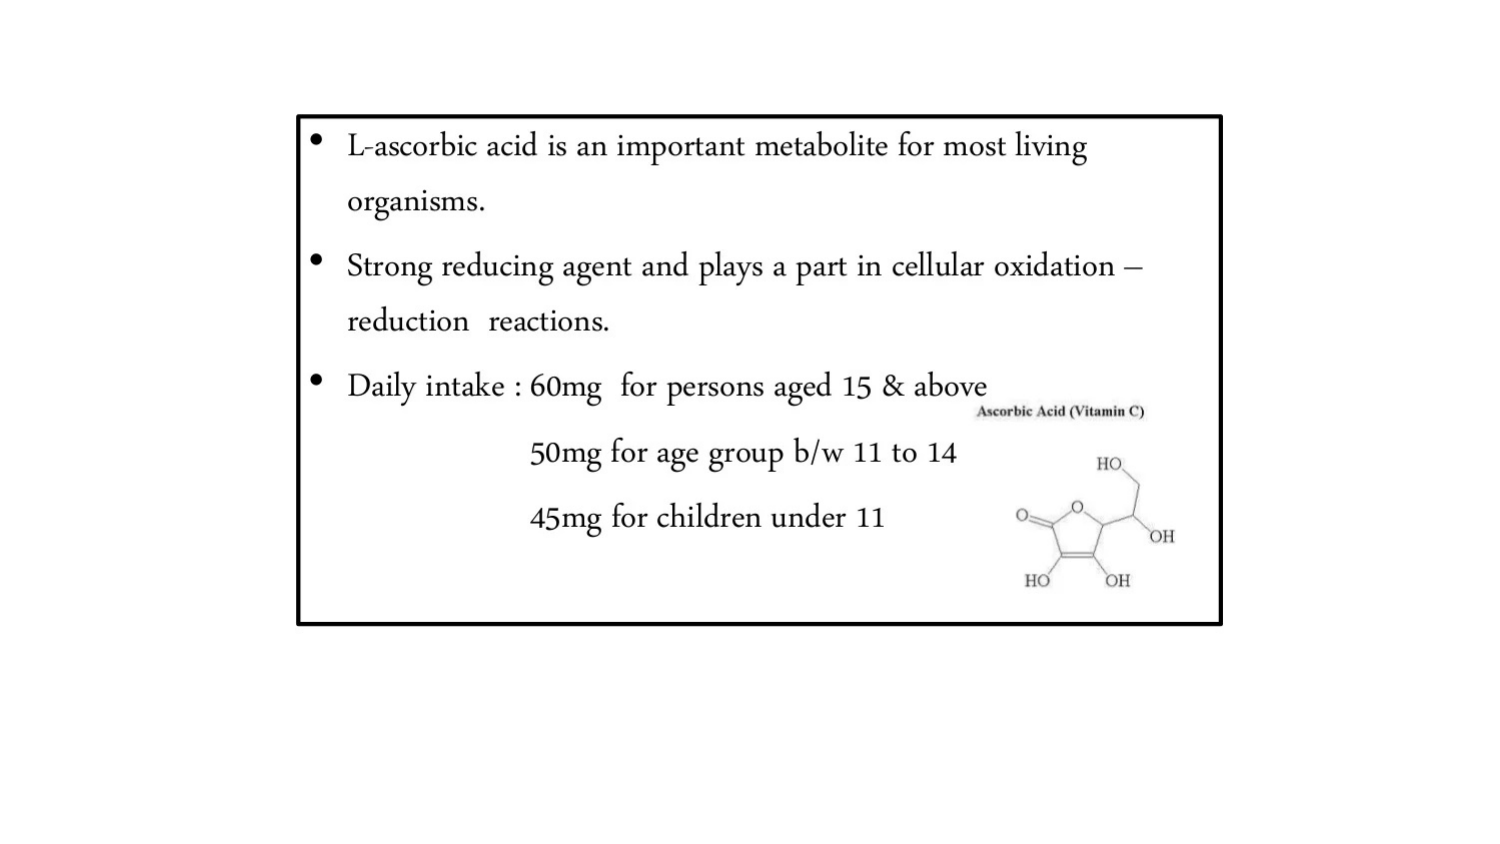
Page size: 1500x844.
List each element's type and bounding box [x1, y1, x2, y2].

picture [247, 81, 1273, 637]
